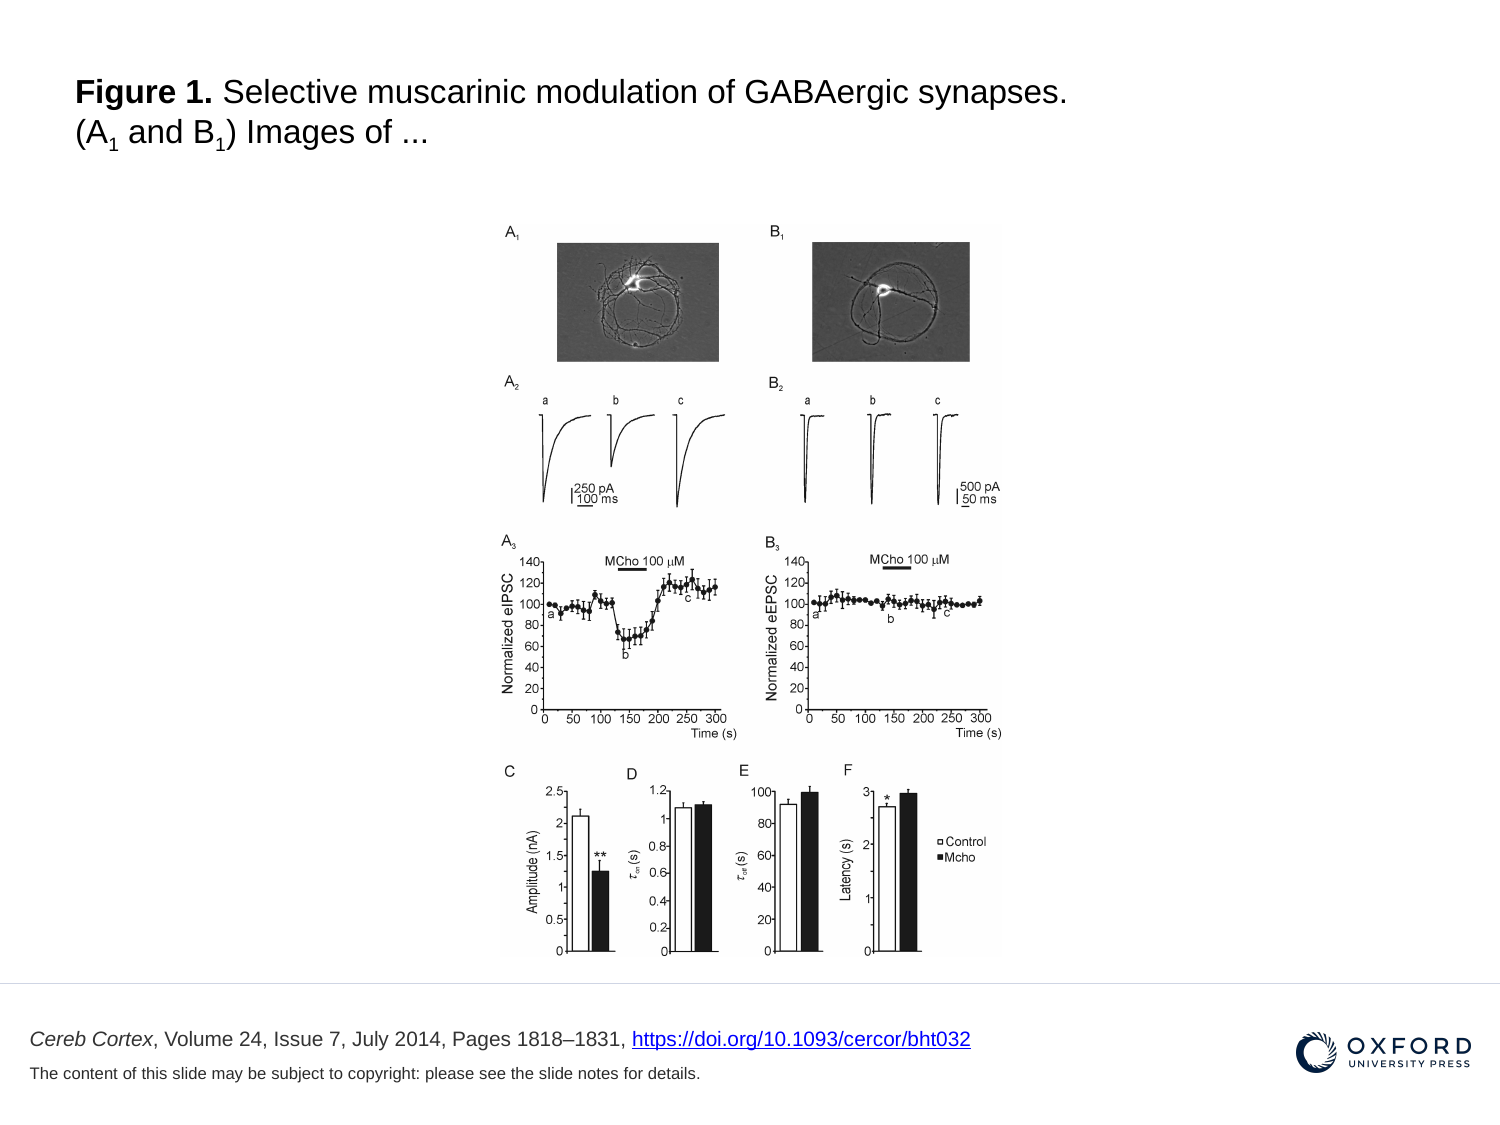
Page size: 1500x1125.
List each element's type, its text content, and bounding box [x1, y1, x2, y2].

footer Cereb Cortex, Volume 24, Issue 7, July 2014, Pages 1818–1831, https://doi.org/10.1093/cercor/bht032 The content of this slide may be subject to copyright: please see the slide notes for details. [0, 983, 1260, 1125]
picture [499, 224, 1002, 957]
title Figure 1. Selective muscarinic modulation of GABAergic synapses. (A1 and B1) Images of ... [75, 69, 1078, 171]
picture [1296, 1032, 1471, 1073]
